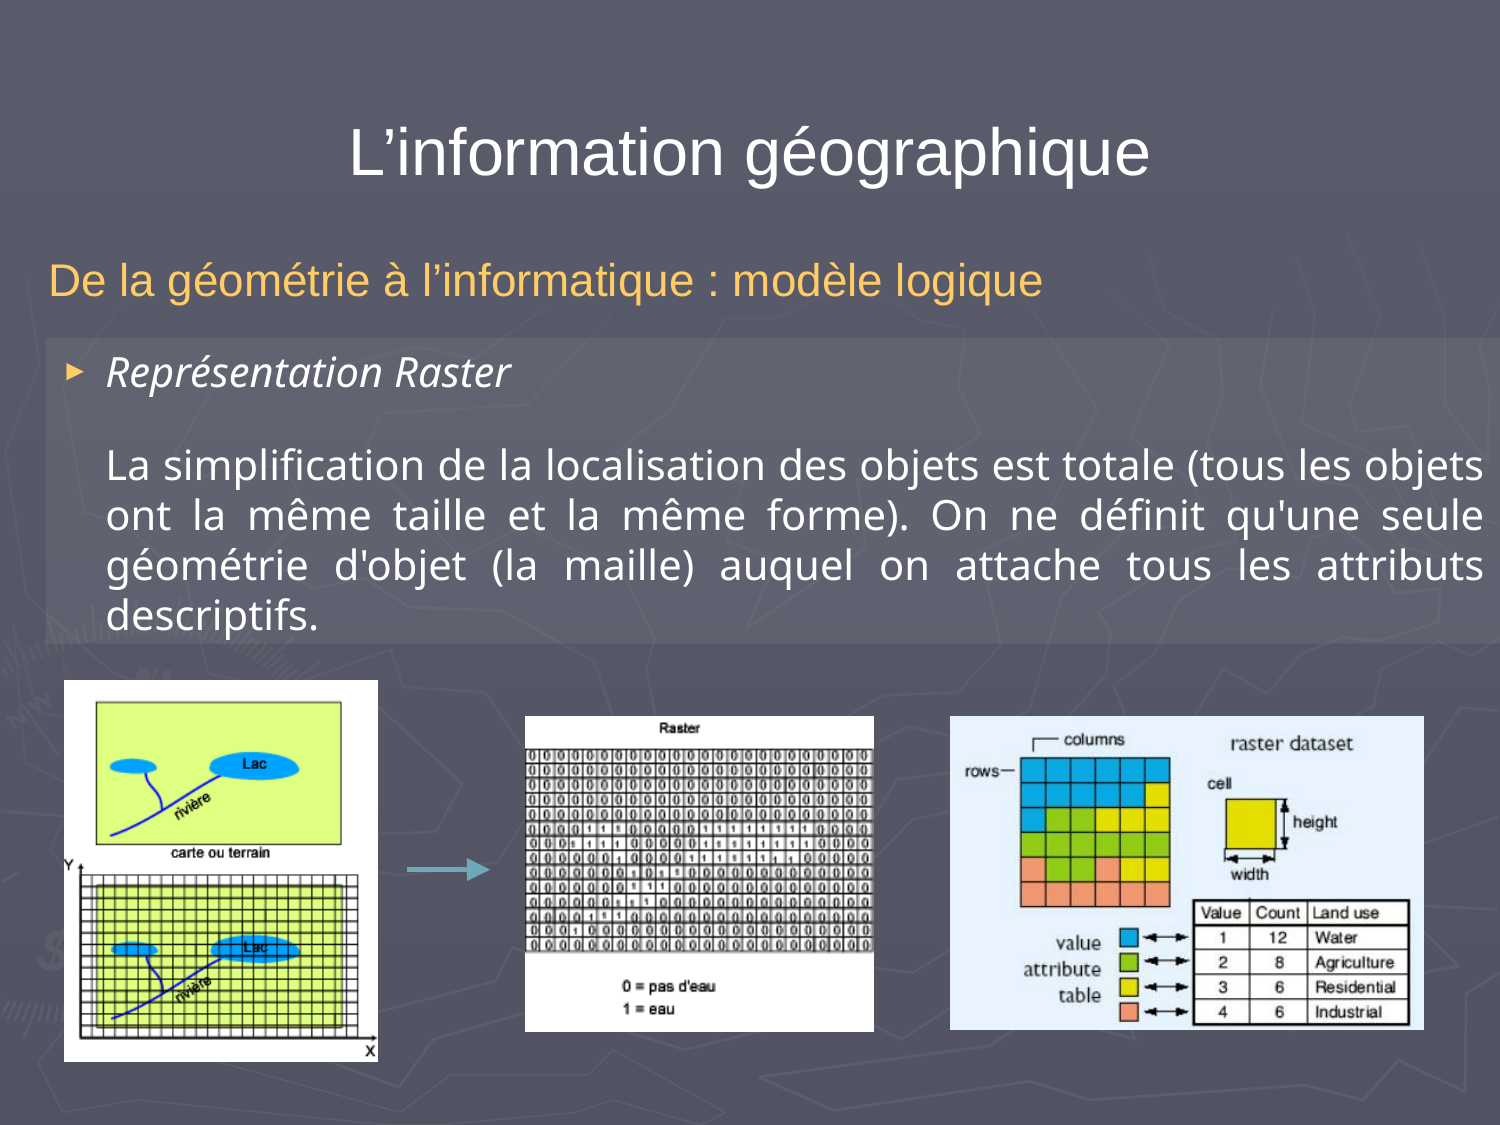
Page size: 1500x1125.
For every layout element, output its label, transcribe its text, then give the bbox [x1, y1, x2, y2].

picture [525, 715, 875, 1033]
title L’information géographique [0, 77, 1500, 221]
text_box De la géométrie à l’informatique : modèle logique [33, 243, 1176, 314]
list Représentation Raster La simplification de la localisation des objets est totale (tous les objets ont la même taille et la même forme). On ne définit qu'une seule géométrie d'objet (la maille) auquel on attache tous les attributs descriptifs. [45, 337, 1500, 644]
picture [950, 715, 1424, 1030]
text_box [407, 859, 491, 880]
picture [64, 680, 378, 1062]
